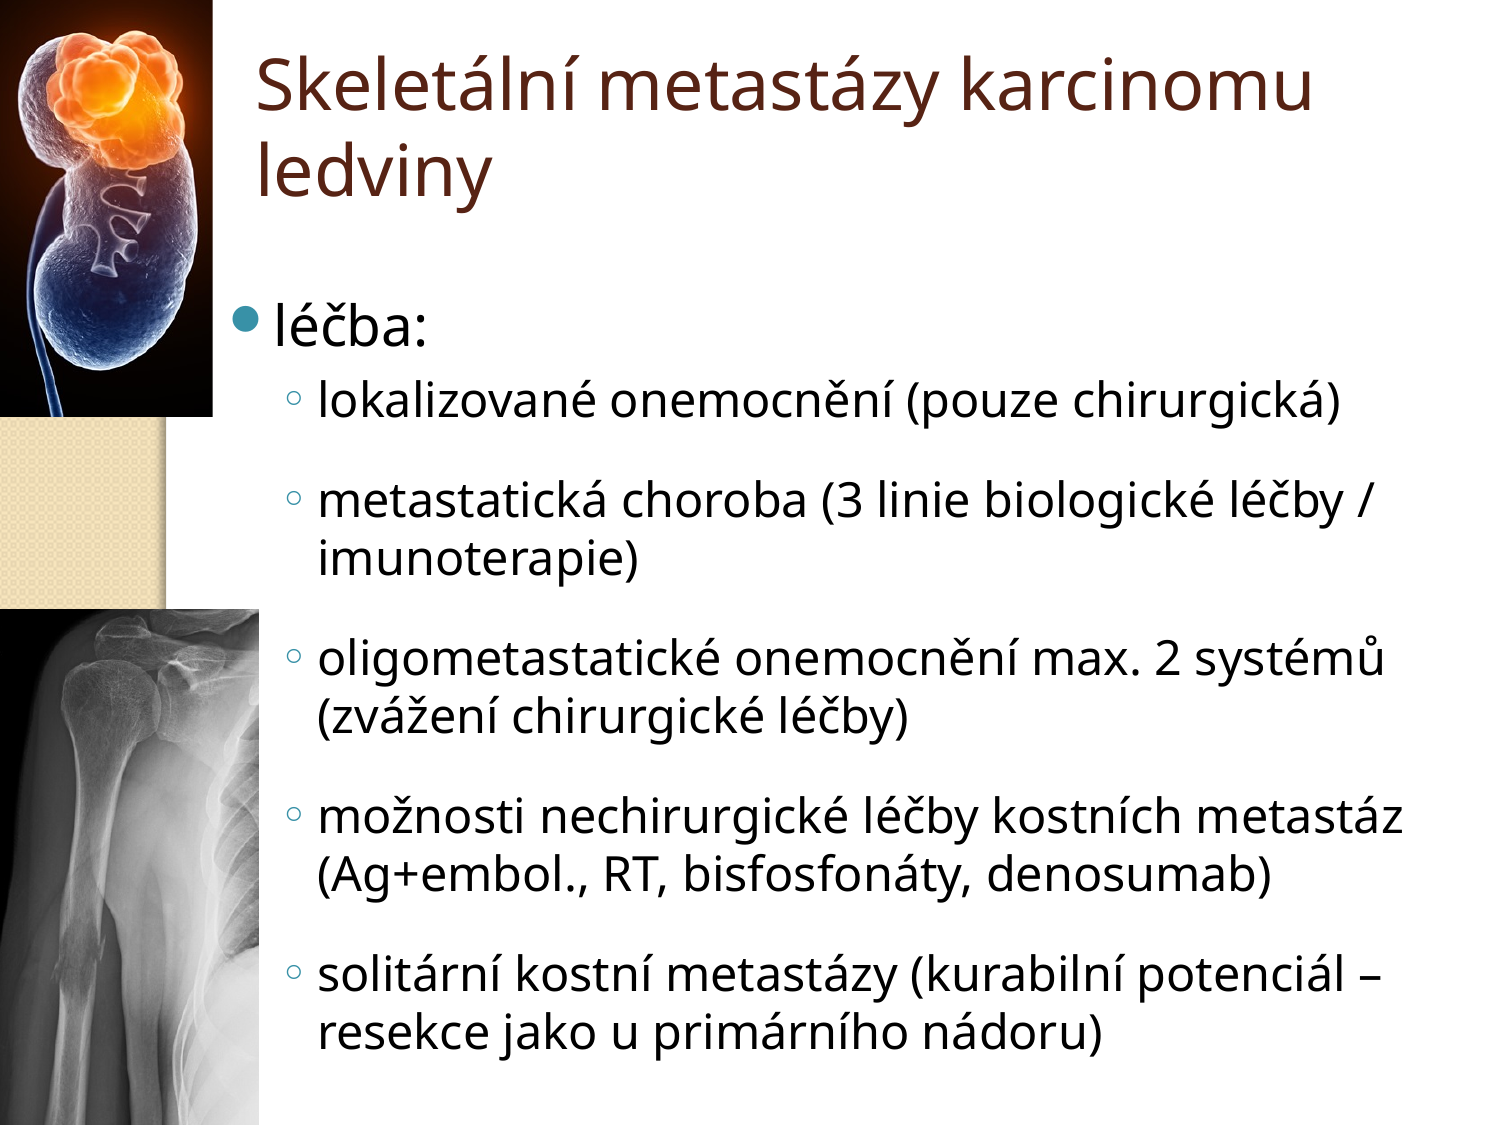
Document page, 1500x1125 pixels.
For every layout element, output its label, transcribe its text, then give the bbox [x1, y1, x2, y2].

picture [0, 609, 260, 1125]
list léčba: lokalizované onemocnění (pouze chirurgická) metastatická choroba (3 linie biologické léčby / imunoterapie) oligometastatické onemocnění max. 2 systémů (zvážení chirurgické léčby) možnosti nechirurgické léčby kostních metastáz (Ag+embol., RT, bisfosfonáty, denosumab) solitární kostní metastázy (kurabilní potenciál – resekce jako u primárního nádoru) [200, 282, 1495, 1071]
picture [0, 0, 213, 417]
title Skeletální metastázy karcinomu ledviny [240, 30, 1471, 219]
